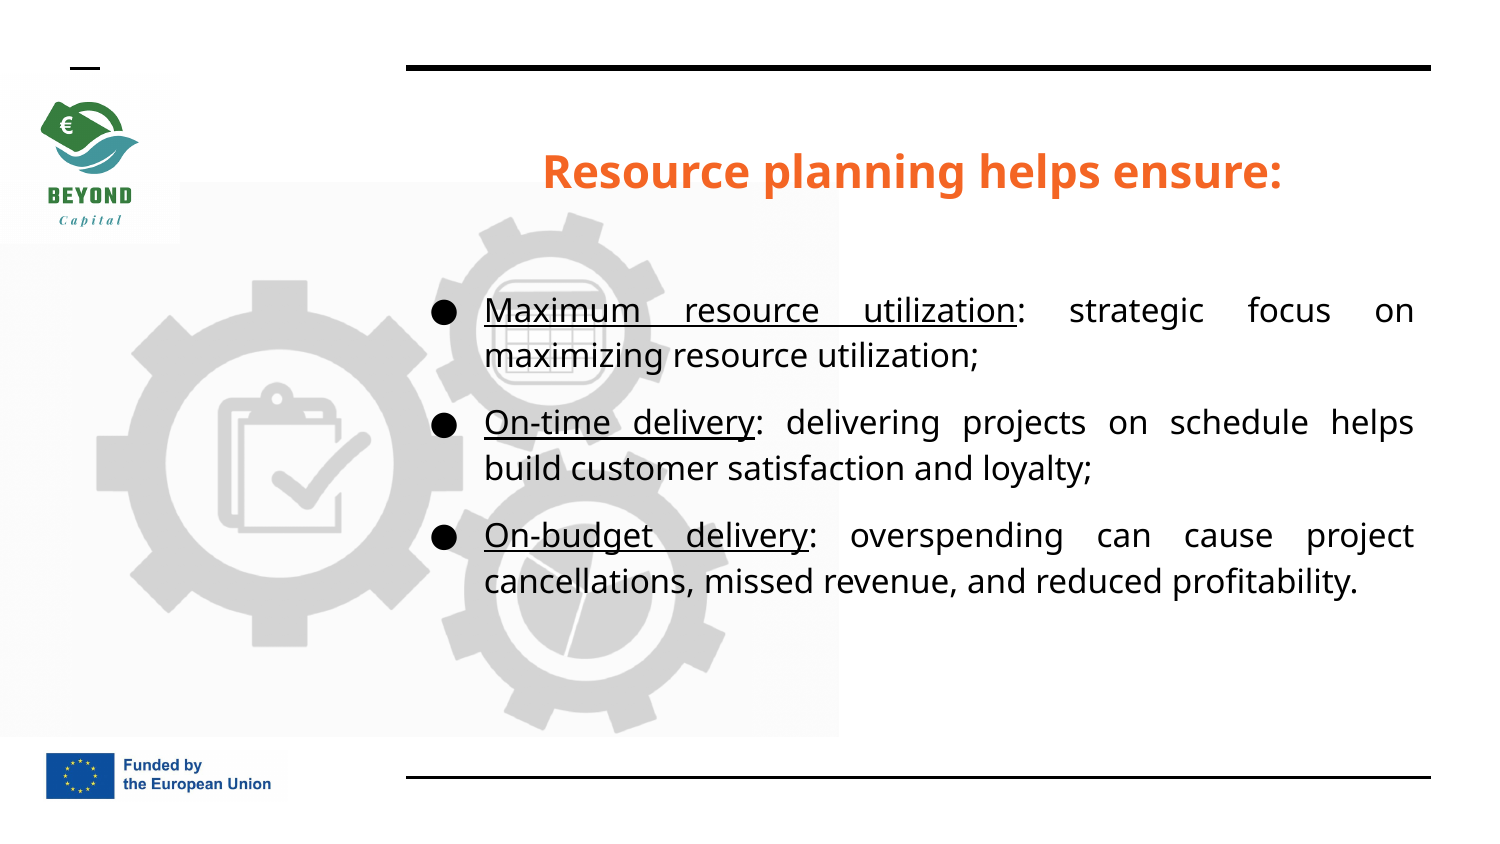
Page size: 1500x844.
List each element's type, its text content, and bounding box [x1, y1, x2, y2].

picture [43, 750, 288, 802]
list Maximum resource utilization: strategic focus on maximizing resource utilization; On-time delivery: delivering projects on schedule helps build customer satisfaction and loyalty; On-budget delivery: overspending can cause project cancellations, missed revenue, and reduced profitability. [843, 267, 1431, 651]
title Resource planning helps ensure: [393, 128, 1431, 233]
picture [0, 73, 839, 737]
